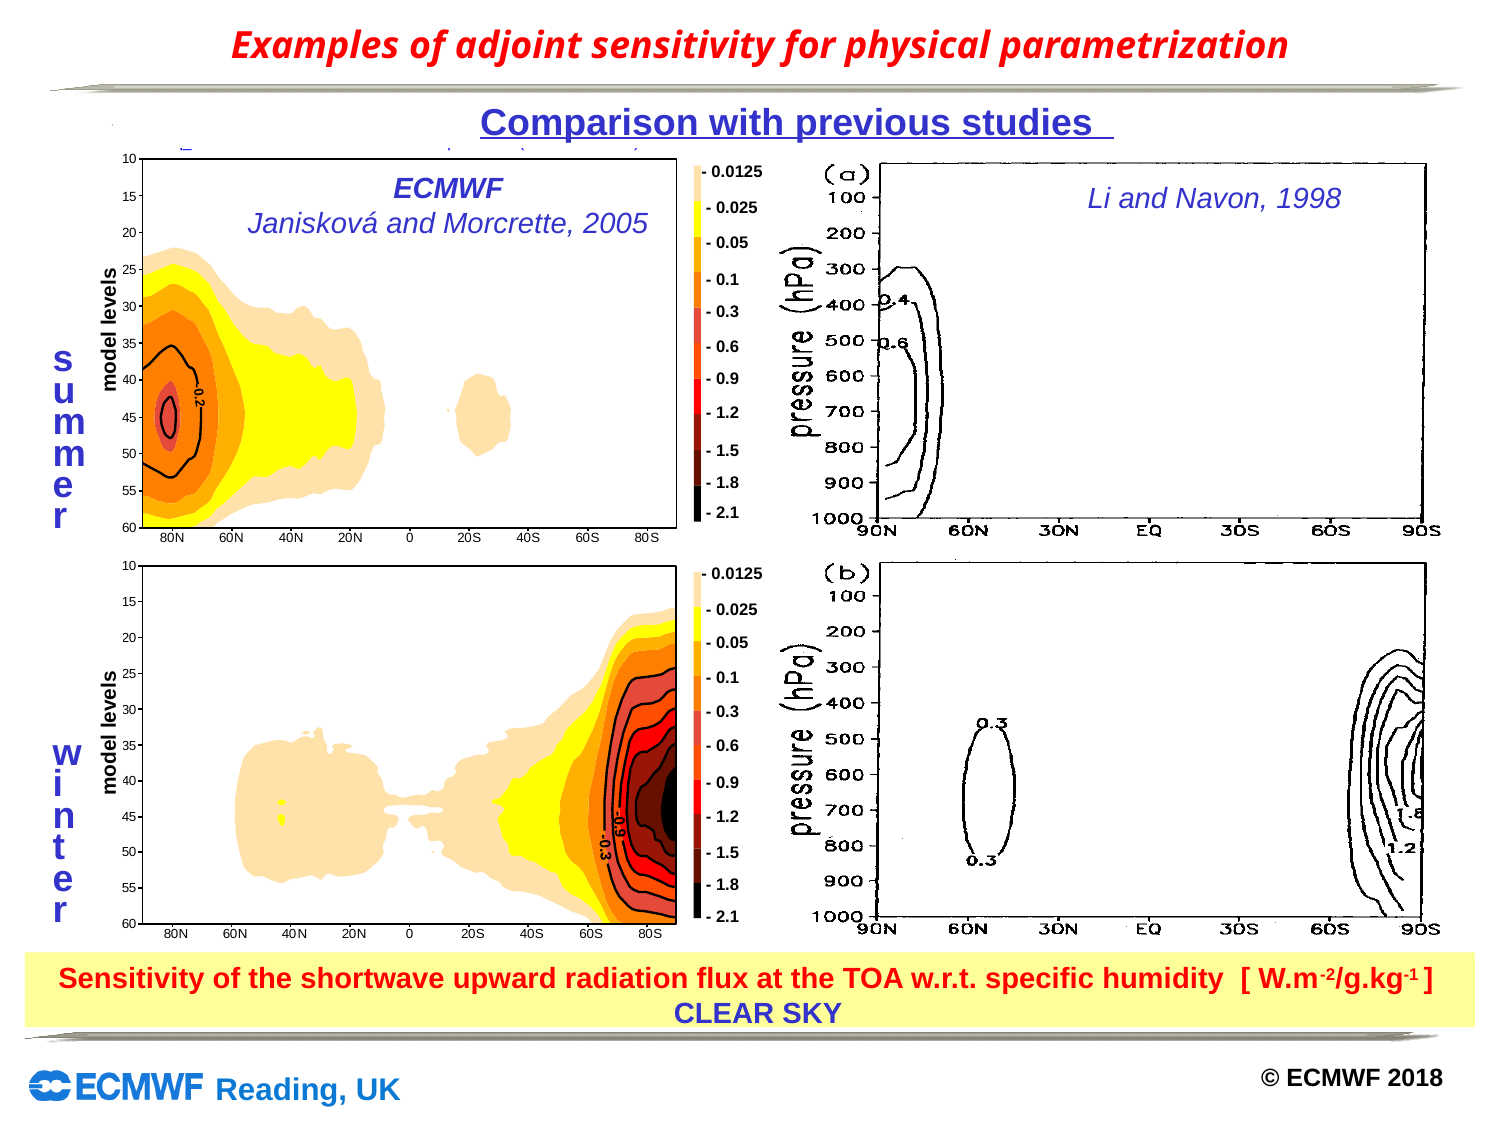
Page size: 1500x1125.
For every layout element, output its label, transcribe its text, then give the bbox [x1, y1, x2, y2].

text_box Sensitivity of the shortwave upward radiation flux at the TOA w.r.t. specific humidity [ W.m-2/g.kg-1 ] CLEAR SKY [24, 952, 1475, 1028]
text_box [769, 160, 1444, 941]
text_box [37, 148, 771, 941]
text_box Examples of adjoint sensitivity for physical parametrization [19, 17, 1483, 79]
picture [24, 1028, 1442, 1043]
picture [29, 1070, 203, 1101]
text_box Comparison with previous studies [383, 90, 1211, 141]
